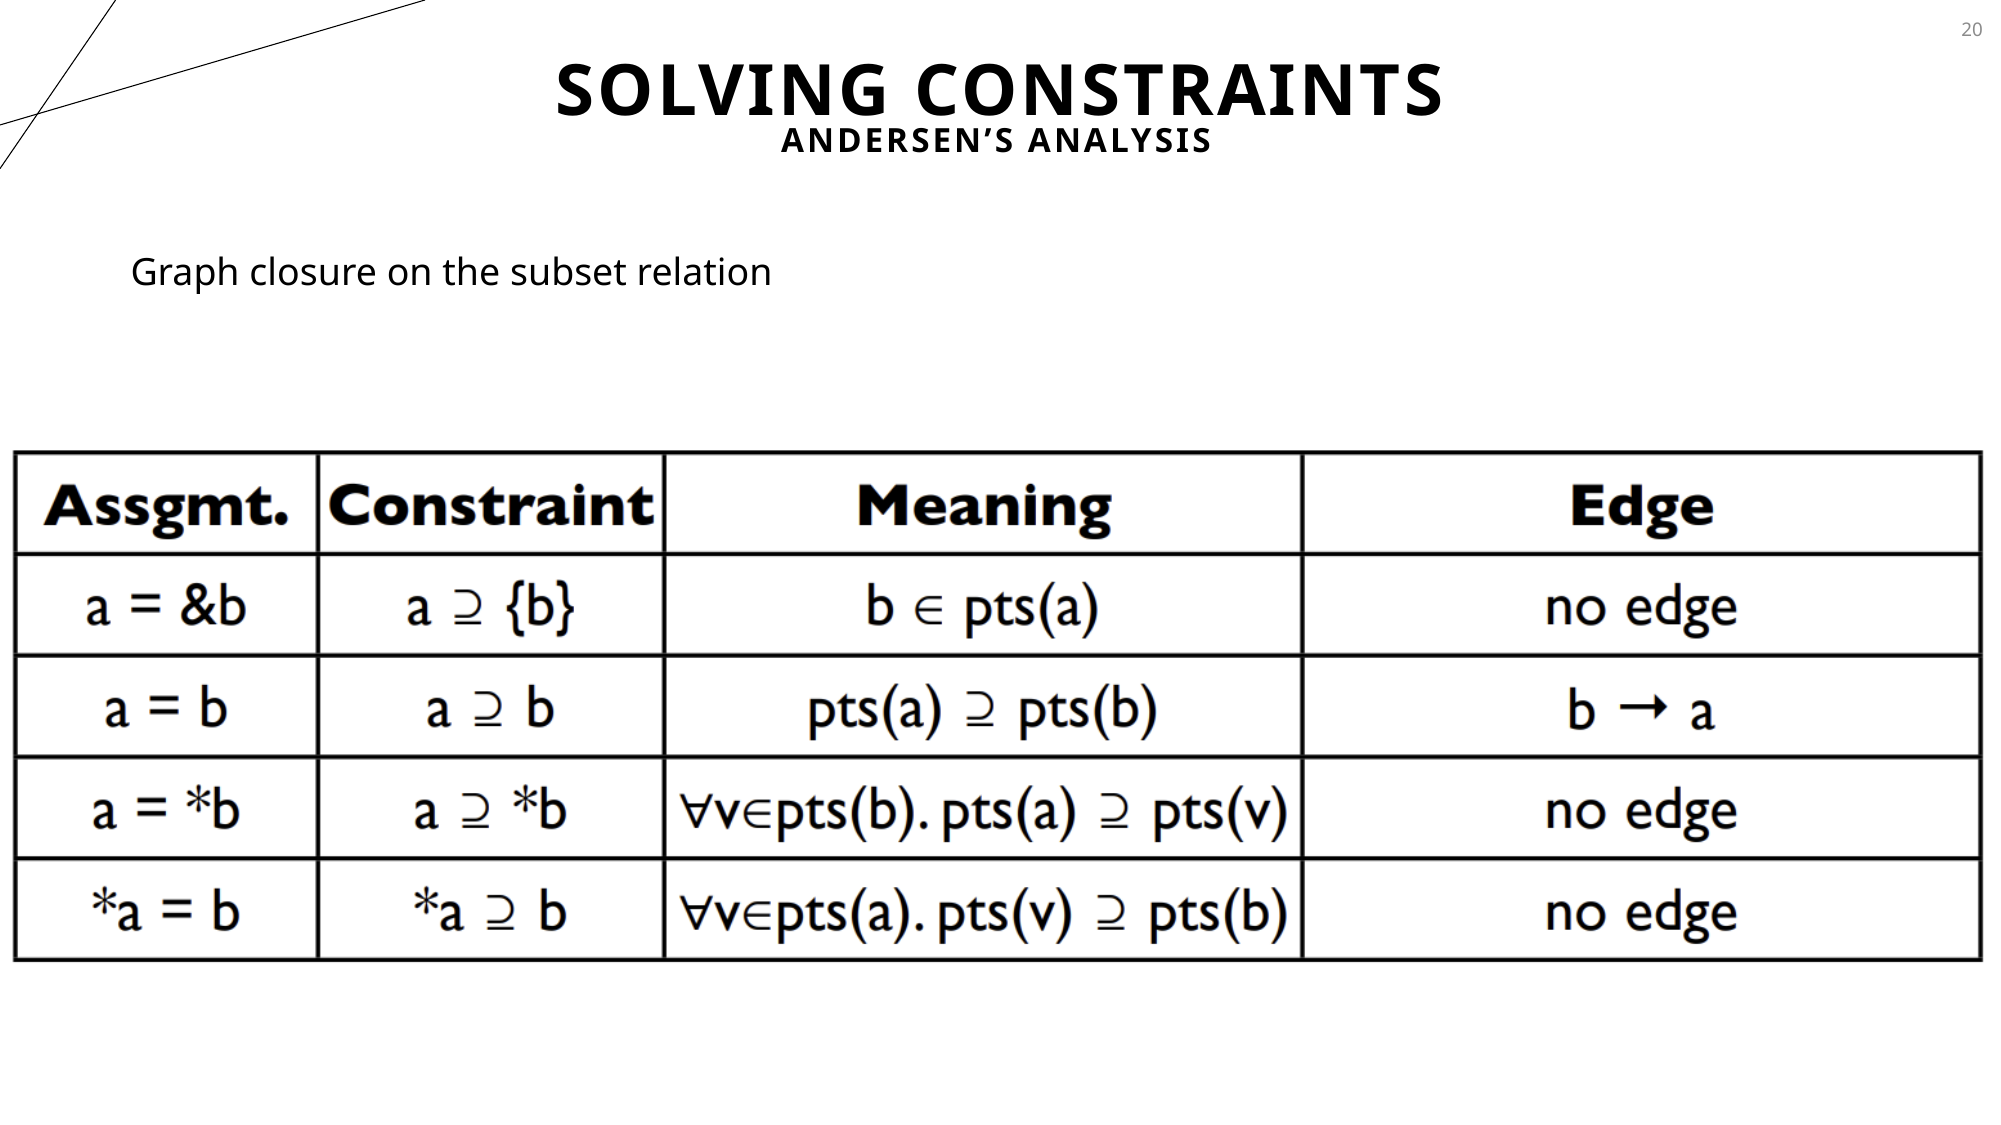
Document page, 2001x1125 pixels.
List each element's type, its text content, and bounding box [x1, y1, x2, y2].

text_box Graph closure on the subset relation [115, 240, 789, 301]
title Solving Constraints [1, 0, 1999, 202]
text_box Andersen’s Analysis [0, 33, 1995, 251]
picture [0, 435, 2000, 975]
